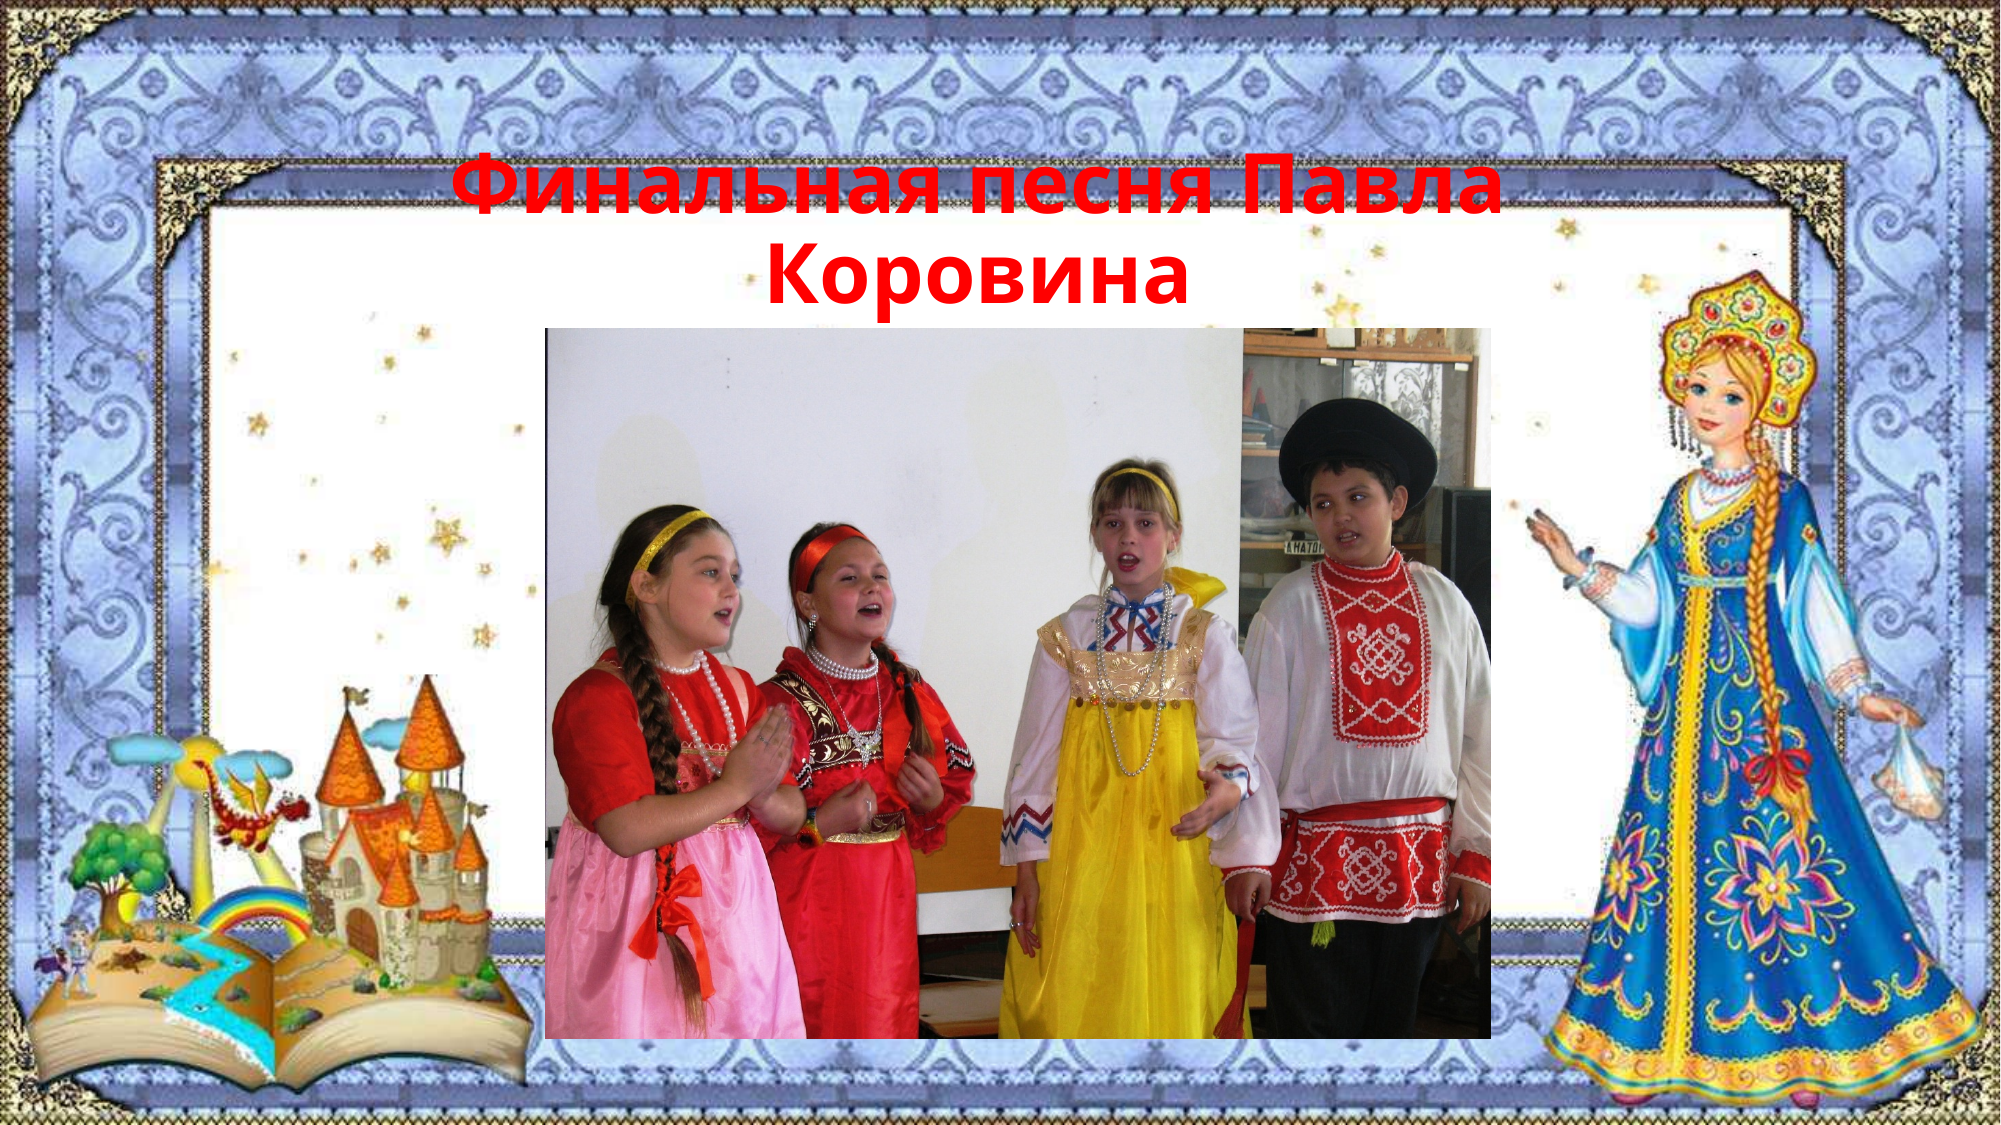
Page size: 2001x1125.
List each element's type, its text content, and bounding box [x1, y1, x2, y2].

picture [0, 0, 2001, 1125]
title Финальная песня Павла Коровина [319, 219, 1639, 329]
